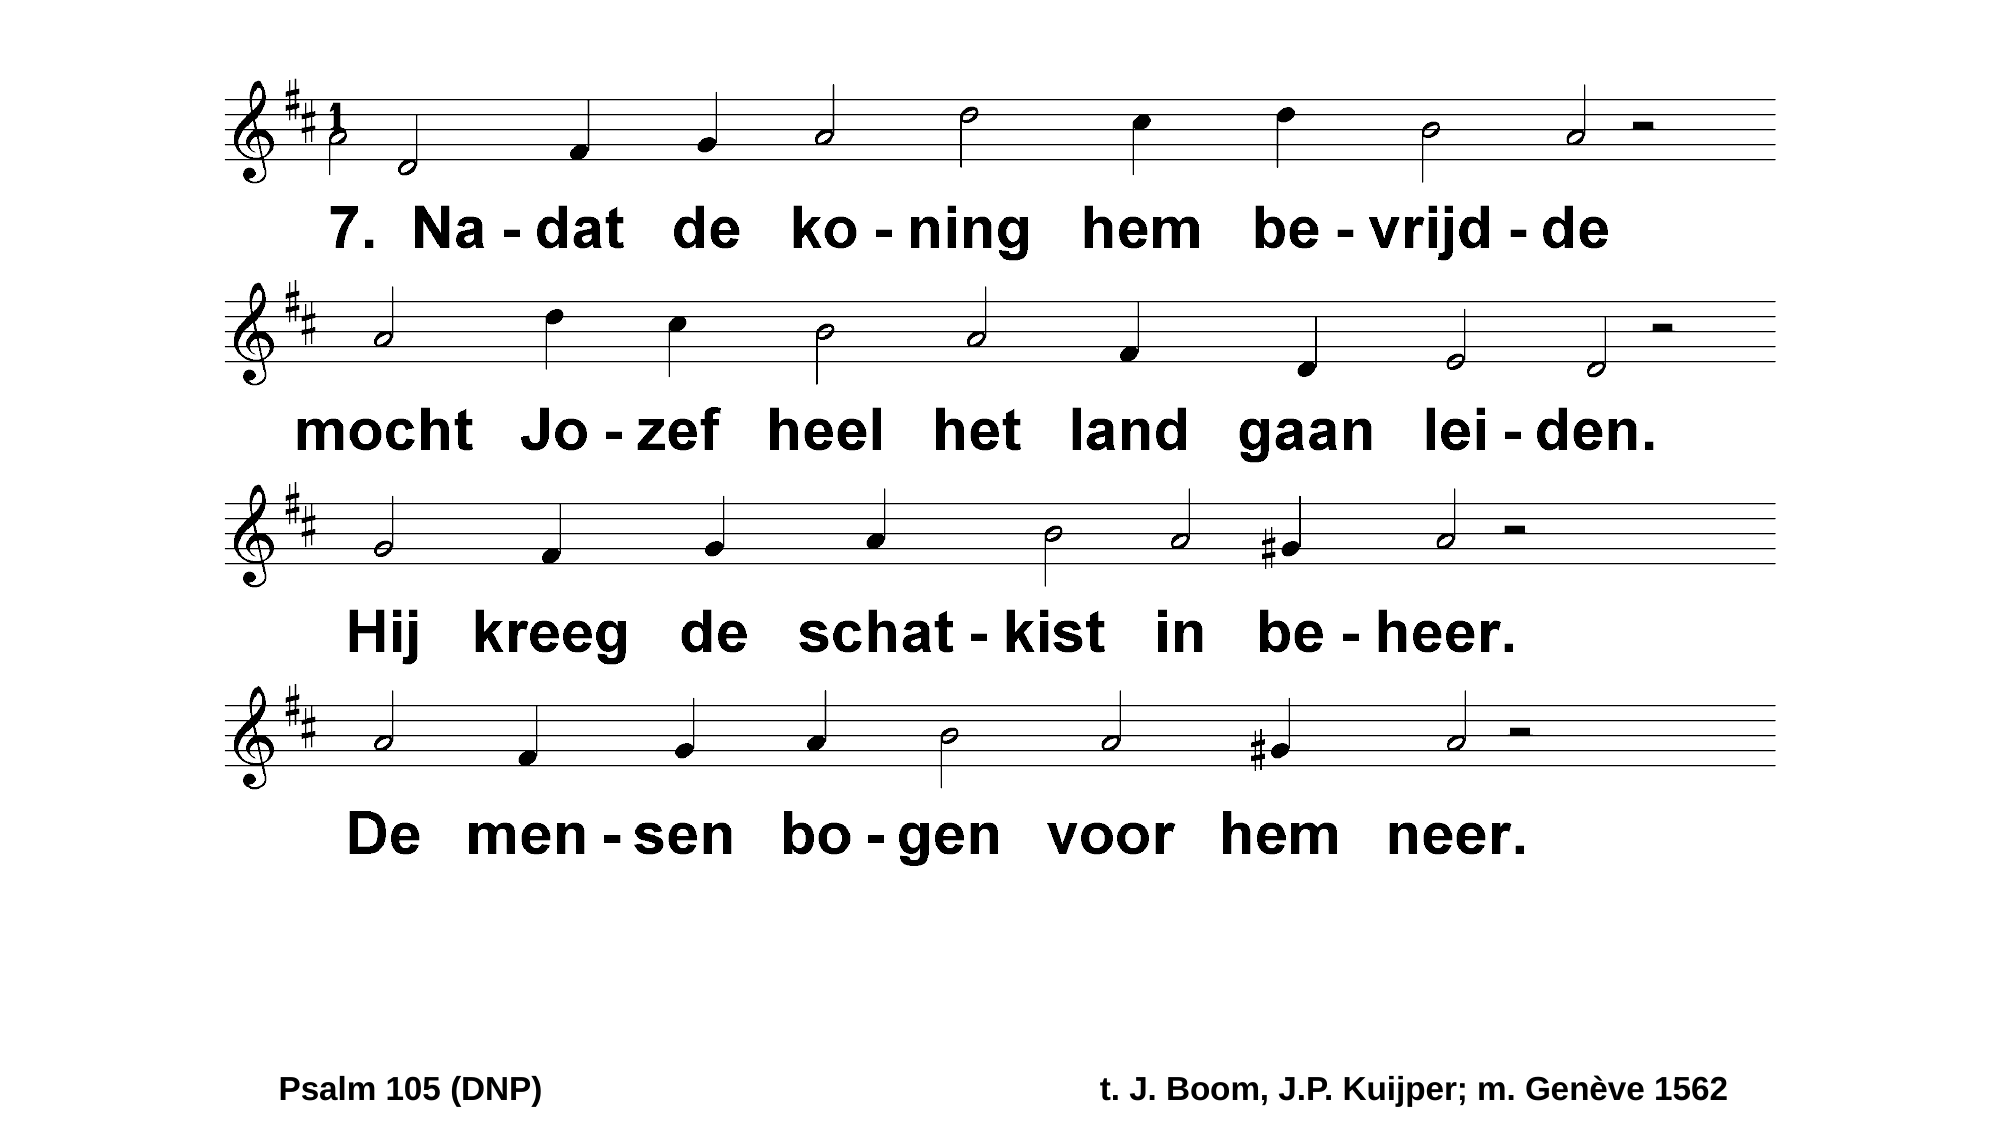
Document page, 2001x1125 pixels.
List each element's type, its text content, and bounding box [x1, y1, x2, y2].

picture [208, 62, 1792, 882]
text_box Psalm 105 (DNP) t. J. Boom, J.P. Kuijper; m. Genève 1562 [263, 1059, 1745, 1115]
